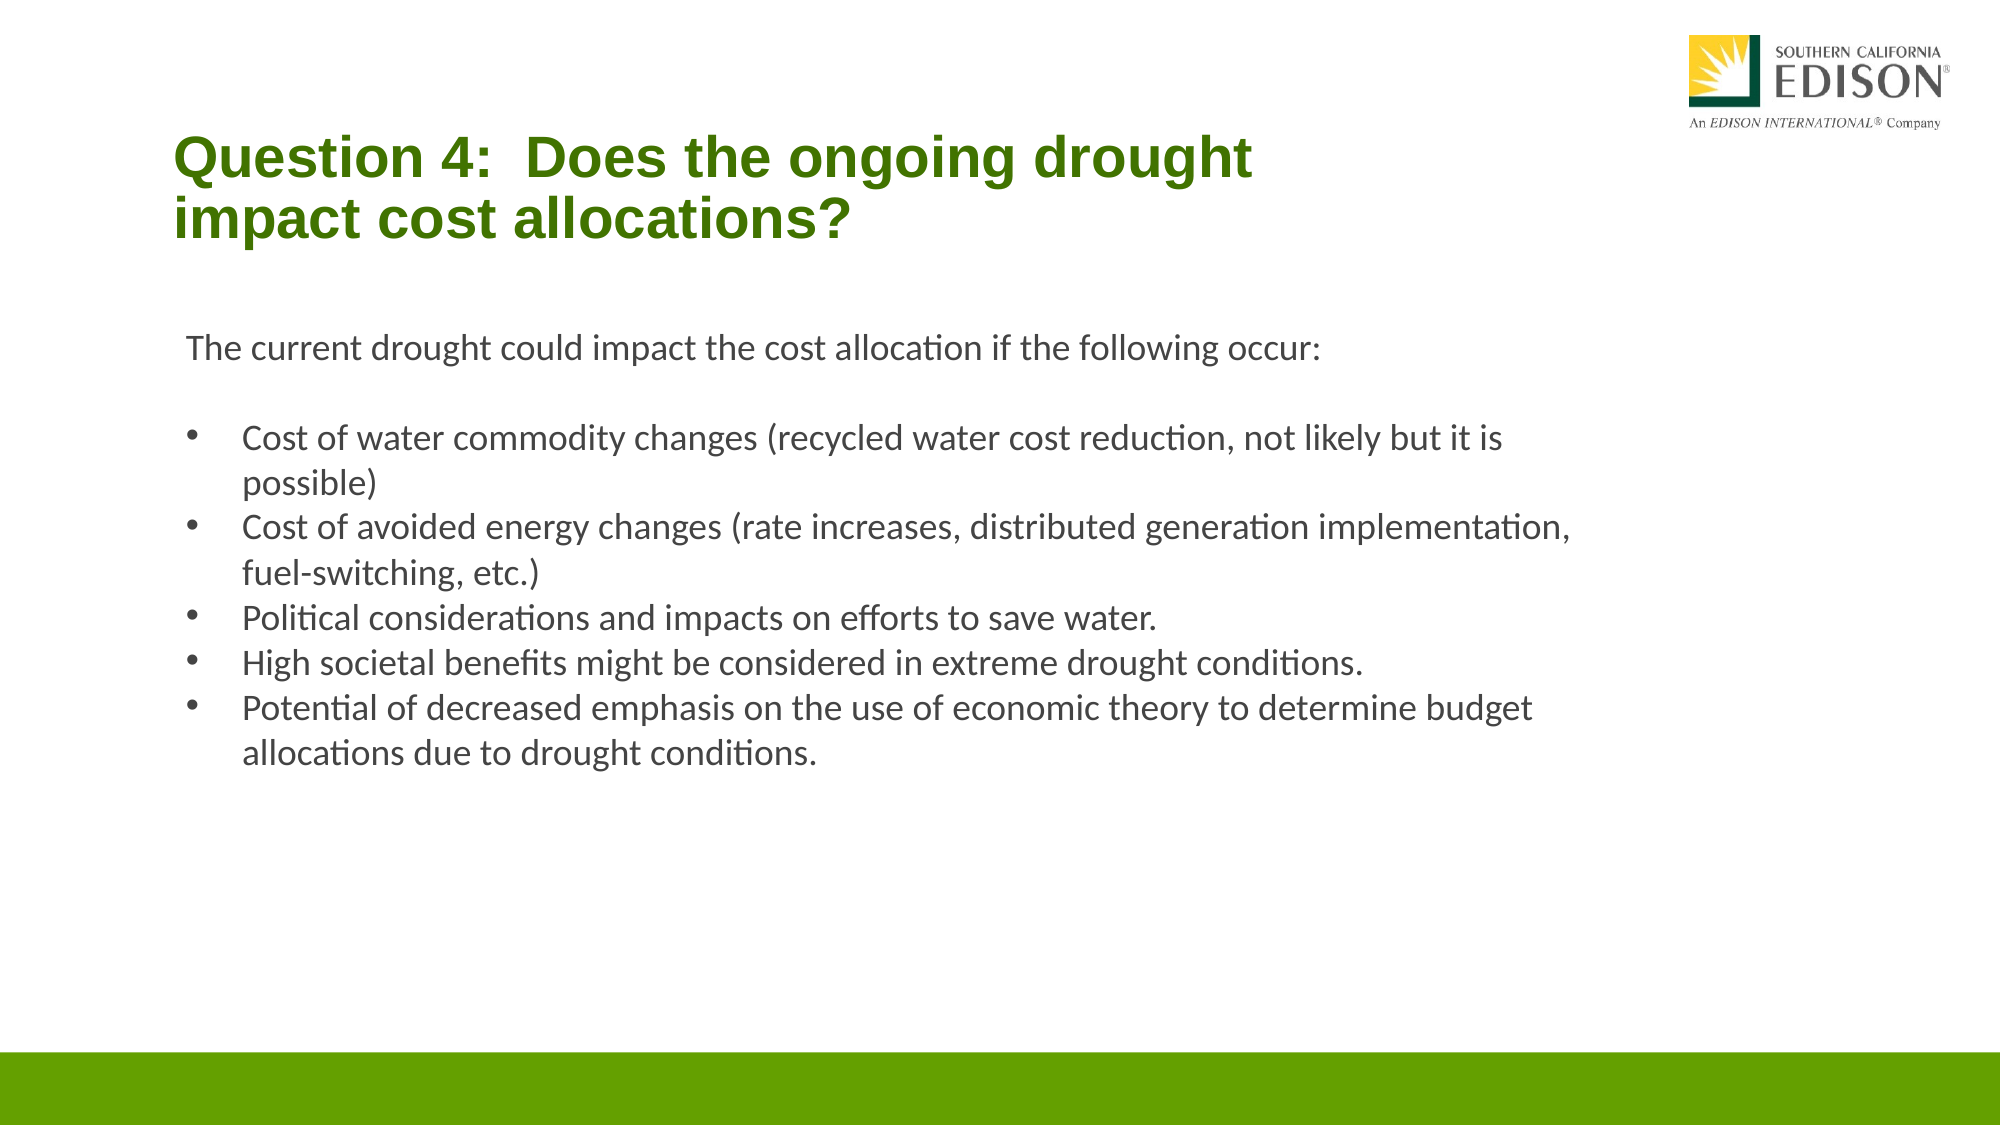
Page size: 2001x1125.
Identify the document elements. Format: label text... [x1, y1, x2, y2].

text_box Question 4: Does the ongoing drought impact cost allocations? [171, 127, 1399, 242]
picture [1689, 35, 1950, 130]
text_box The current drought could impact the cost allocation if the following occur: Cost of water commodity changes (recycled water cost reduction, not likely but it is possible) Cost of avoided energy changes (rate increases, distributed generation implementation, fuel-switching, etc.) Political considerations and impacts on efforts to save water. High societal benefits might be considered in extreme drought conditions. Potential of decreased emphasis on the use of economic theory to determine budget allocations due to drought conditions. [171, 315, 1632, 840]
